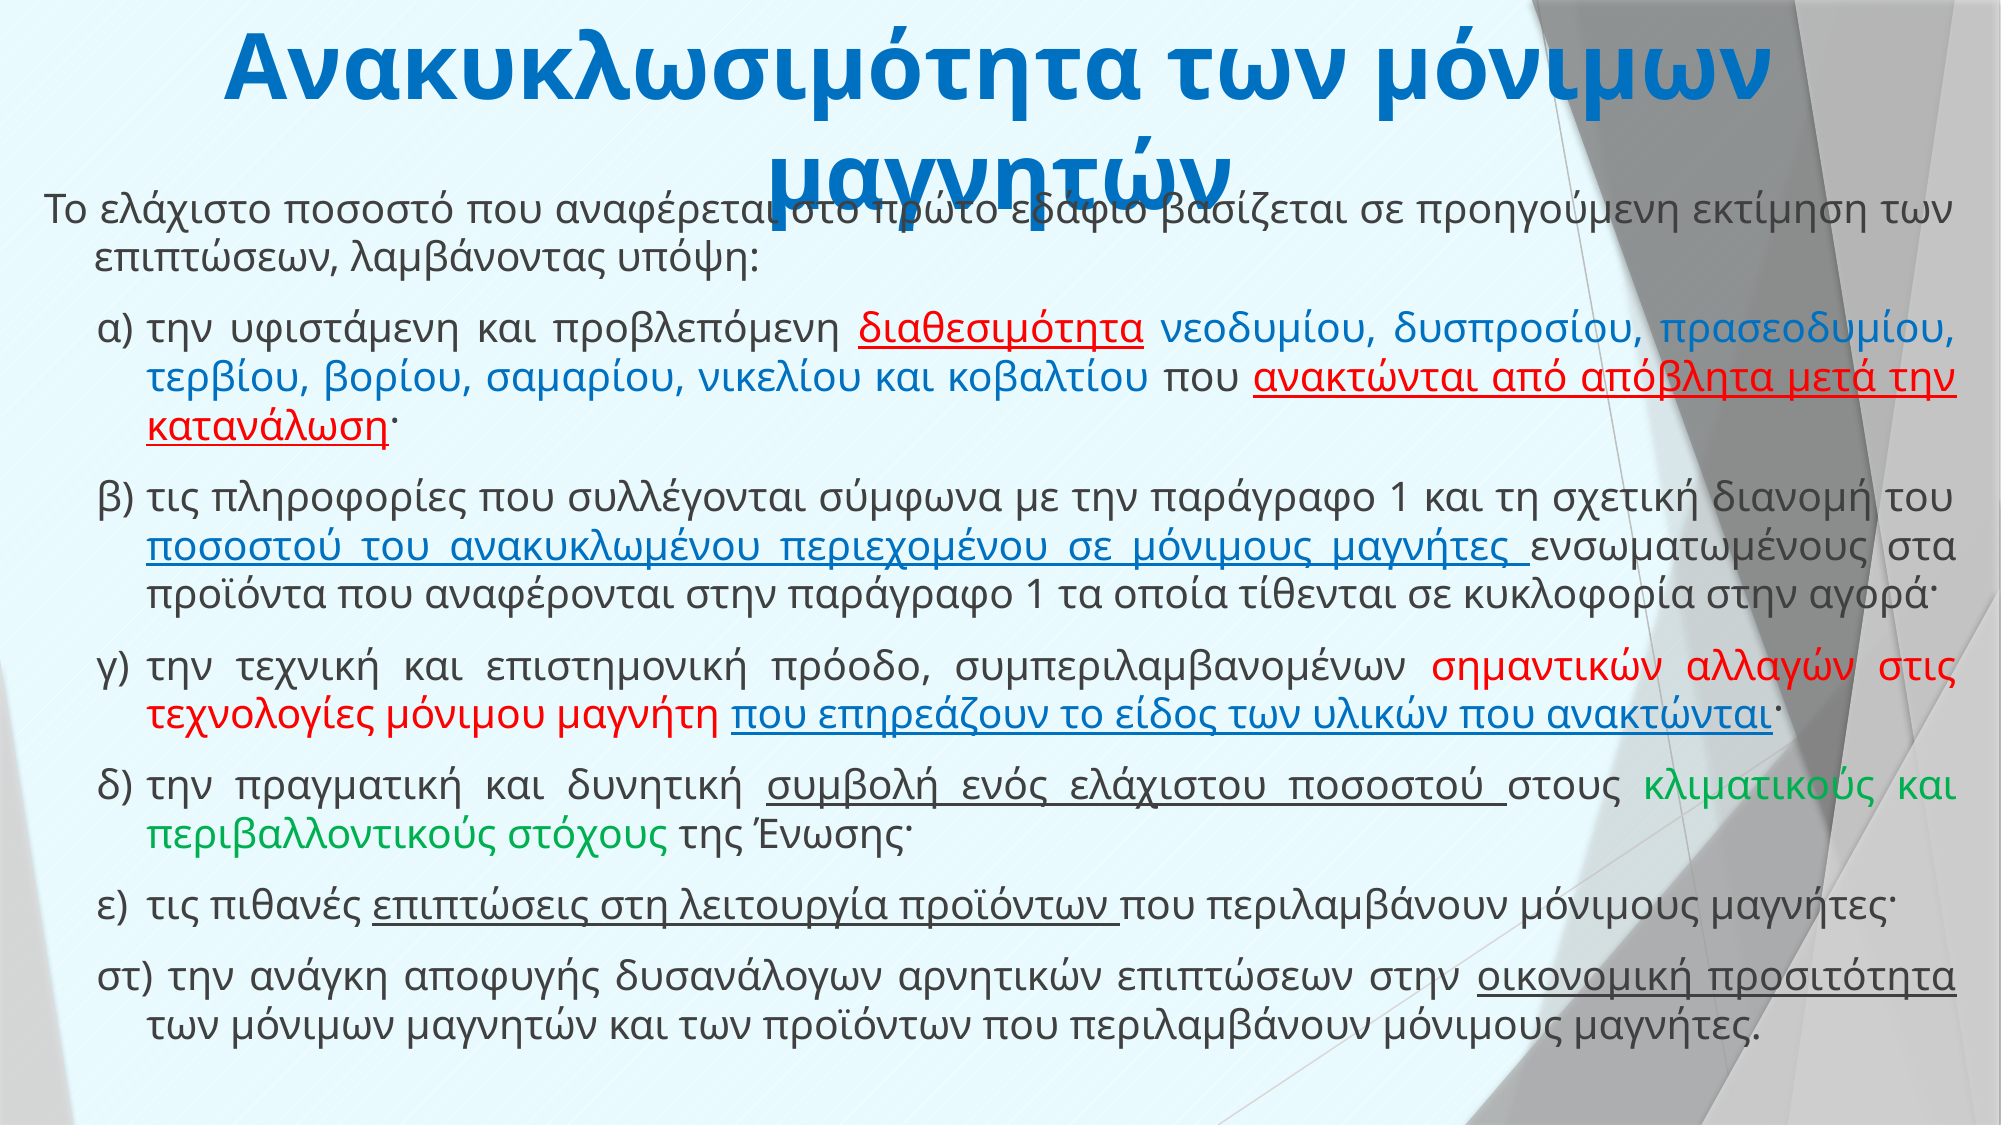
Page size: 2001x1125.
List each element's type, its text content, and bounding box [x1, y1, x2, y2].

list Το ελάχιστο ποσοστό που αναφέρεται στο πρώτο εδάφιο βασίζεται σε προηγούμενη εκτίμηση των επιπτώσεων, λαμβάνοντας υπόψη: α) την υφιστάμενη και προβλεπόμενη διαθεσιμότητα νεοδυμίου, δυσπροσίου, πρασεοδυμίου, τερβίου, βορίου, σαμαρίου, νικελίου και κοβαλτίου που ανακτώνται από απόβλητα μετά την κατανάλωση· β) τις πληροφορίες που συλλέγονται σύμφωνα με την παράγραφο 1 και τη σχετική διανομή του ποσοστού του ανακυκλωμένου περιεχομένου σε μόνιμους μαγνήτες ενσωματωμένους στα προϊόντα που αναφέρονται στην παράγραφο 1 τα οποία τίθενται σε κυκλοφορία στην αγορά· γ) την τεχνική και επιστημονική πρόοδο, συμπεριλαμβανομένων σημαντικών αλλαγών στις τεχνολογίες μόνιμου μαγνήτη που επηρεάζουν το είδος των υλικών που ανακτώνται· δ) την πραγματική και δυνητική συμβολή ενός ελάχιστου ποσοστού στους κλιματικούς και περιβαλλοντικούς στόχους της Ένωσης· ε) τις πιθανές επιπτώσεις στη λειτουργία προϊόντων που περιλαμβάνουν μόνιμους μαγνήτες· στ) την ανάγκη αποφυγής δυσανάλογων αρνητικών επιπτώσεων στην οικονομική προσιτότητα των μόνιμων μαγνητών και των προϊόντων που περιλαμβάνουν μόνιμους μαγνήτες. [0, 174, 1972, 1125]
title Ανακυκλωσιμότητα των μόνιμων μαγνητών [137, 0, 1863, 174]
